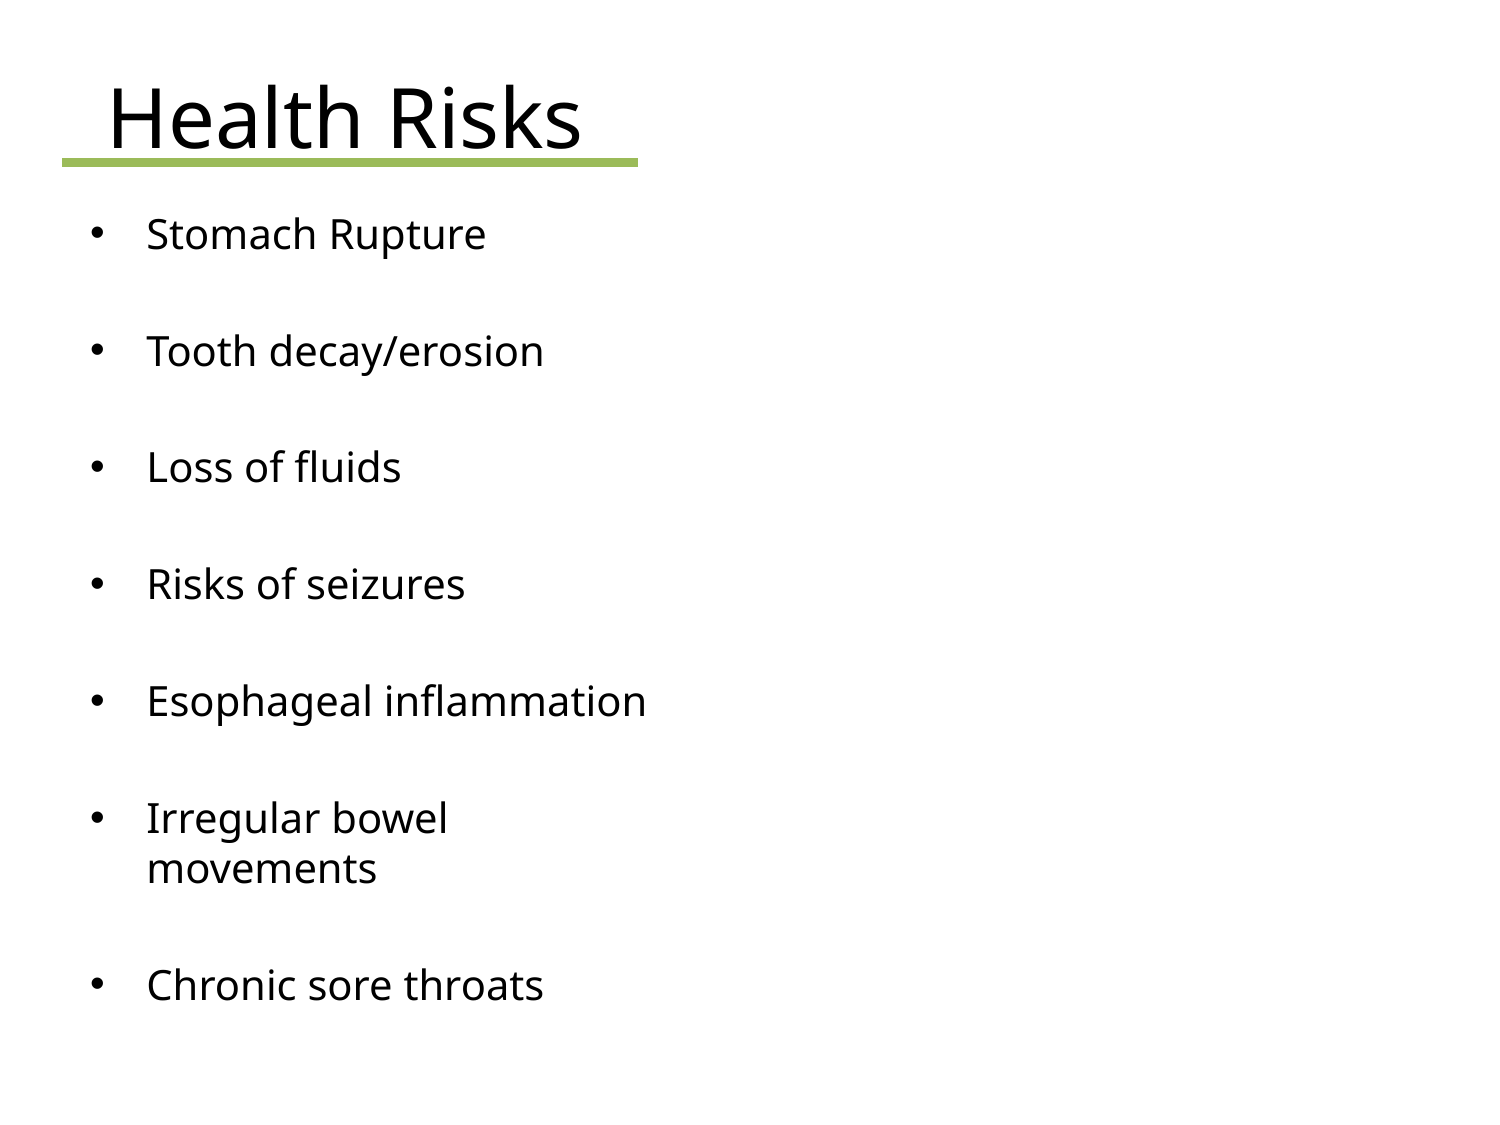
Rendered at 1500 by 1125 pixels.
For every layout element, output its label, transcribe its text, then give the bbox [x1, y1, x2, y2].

list Stomach Rupture Tooth decay/erosion Loss of fluids Risks of seizures Esophageal inflammation Irregular bowel movements Chronic sore throats [75, 200, 675, 1028]
title Health Risks [62, 37, 650, 173]
